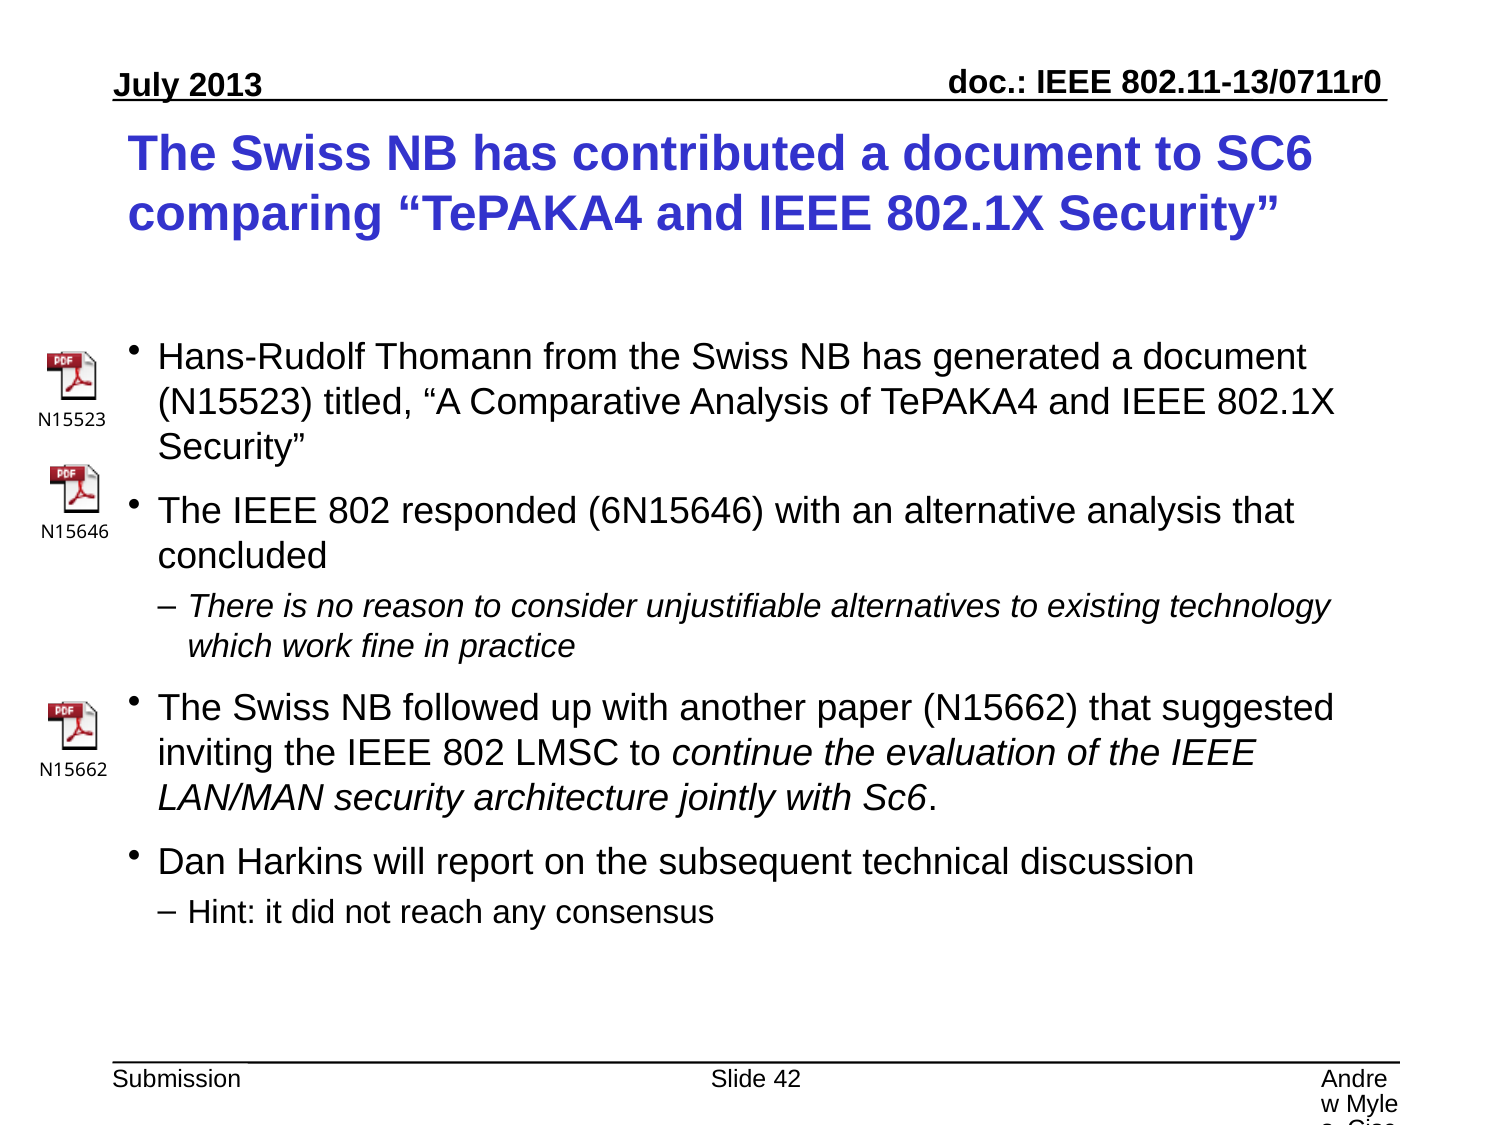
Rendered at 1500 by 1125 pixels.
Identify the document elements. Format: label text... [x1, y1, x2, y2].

list Hans-Rudolf Thomann from the Swiss NB has generated a document (N15523) titled, “A Comparative Analysis of TePAKA4 and IEEE 802.1X Security” The IEEE 802 responded (6N15646) with an alternative analysis that concluded There is no reason to consider unjustifiable alternatives to existing technology which work fine in practice The Swiss NB followed up with another paper (N15662) that suggested inviting the IEEE 802 LMSC to continue the evaluation of the IEEE LAN/MAN security architecture jointly with Sc6. Dan Harkins will report on the subsequent technical discussion Hint: it did not reach any consensus [112, 324, 1388, 1000]
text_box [0, 699, 149, 827]
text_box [0, 462, 151, 590]
footer Andrew Myles, Cisco [1320, 1061, 1402, 1093]
title The Swiss NB has contributed a document to SC6 comparing “TePAKA4 and IEEE 802.1X Security” [112, 112, 1388, 288]
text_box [0, 349, 148, 461]
slide_number Slide 42 [709, 1061, 803, 1093]
